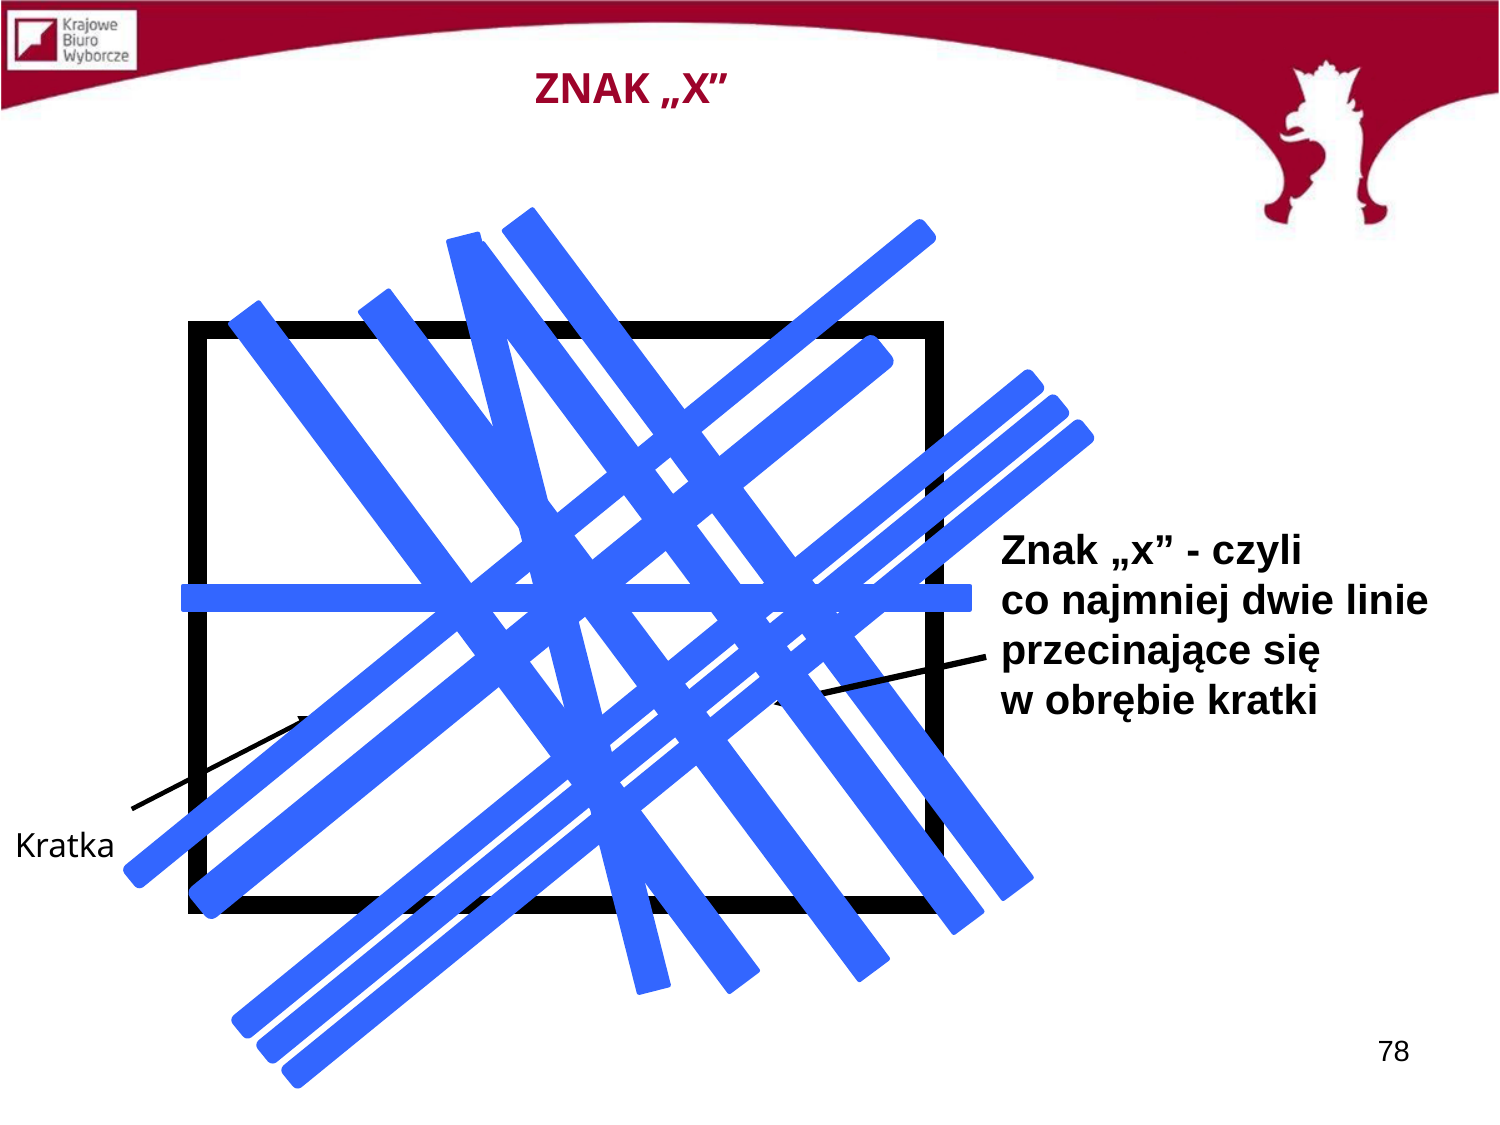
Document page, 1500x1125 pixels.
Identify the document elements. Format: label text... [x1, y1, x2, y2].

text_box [0, 715, 314, 852]
slide_number 78 [1074, 1024, 1426, 1103]
picture [0, 0, 1500, 264]
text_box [773, 514, 1483, 733]
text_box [100, 136, 1152, 1002]
text_box [283, 1009, 394, 1087]
text_box [258, 1009, 339, 1062]
